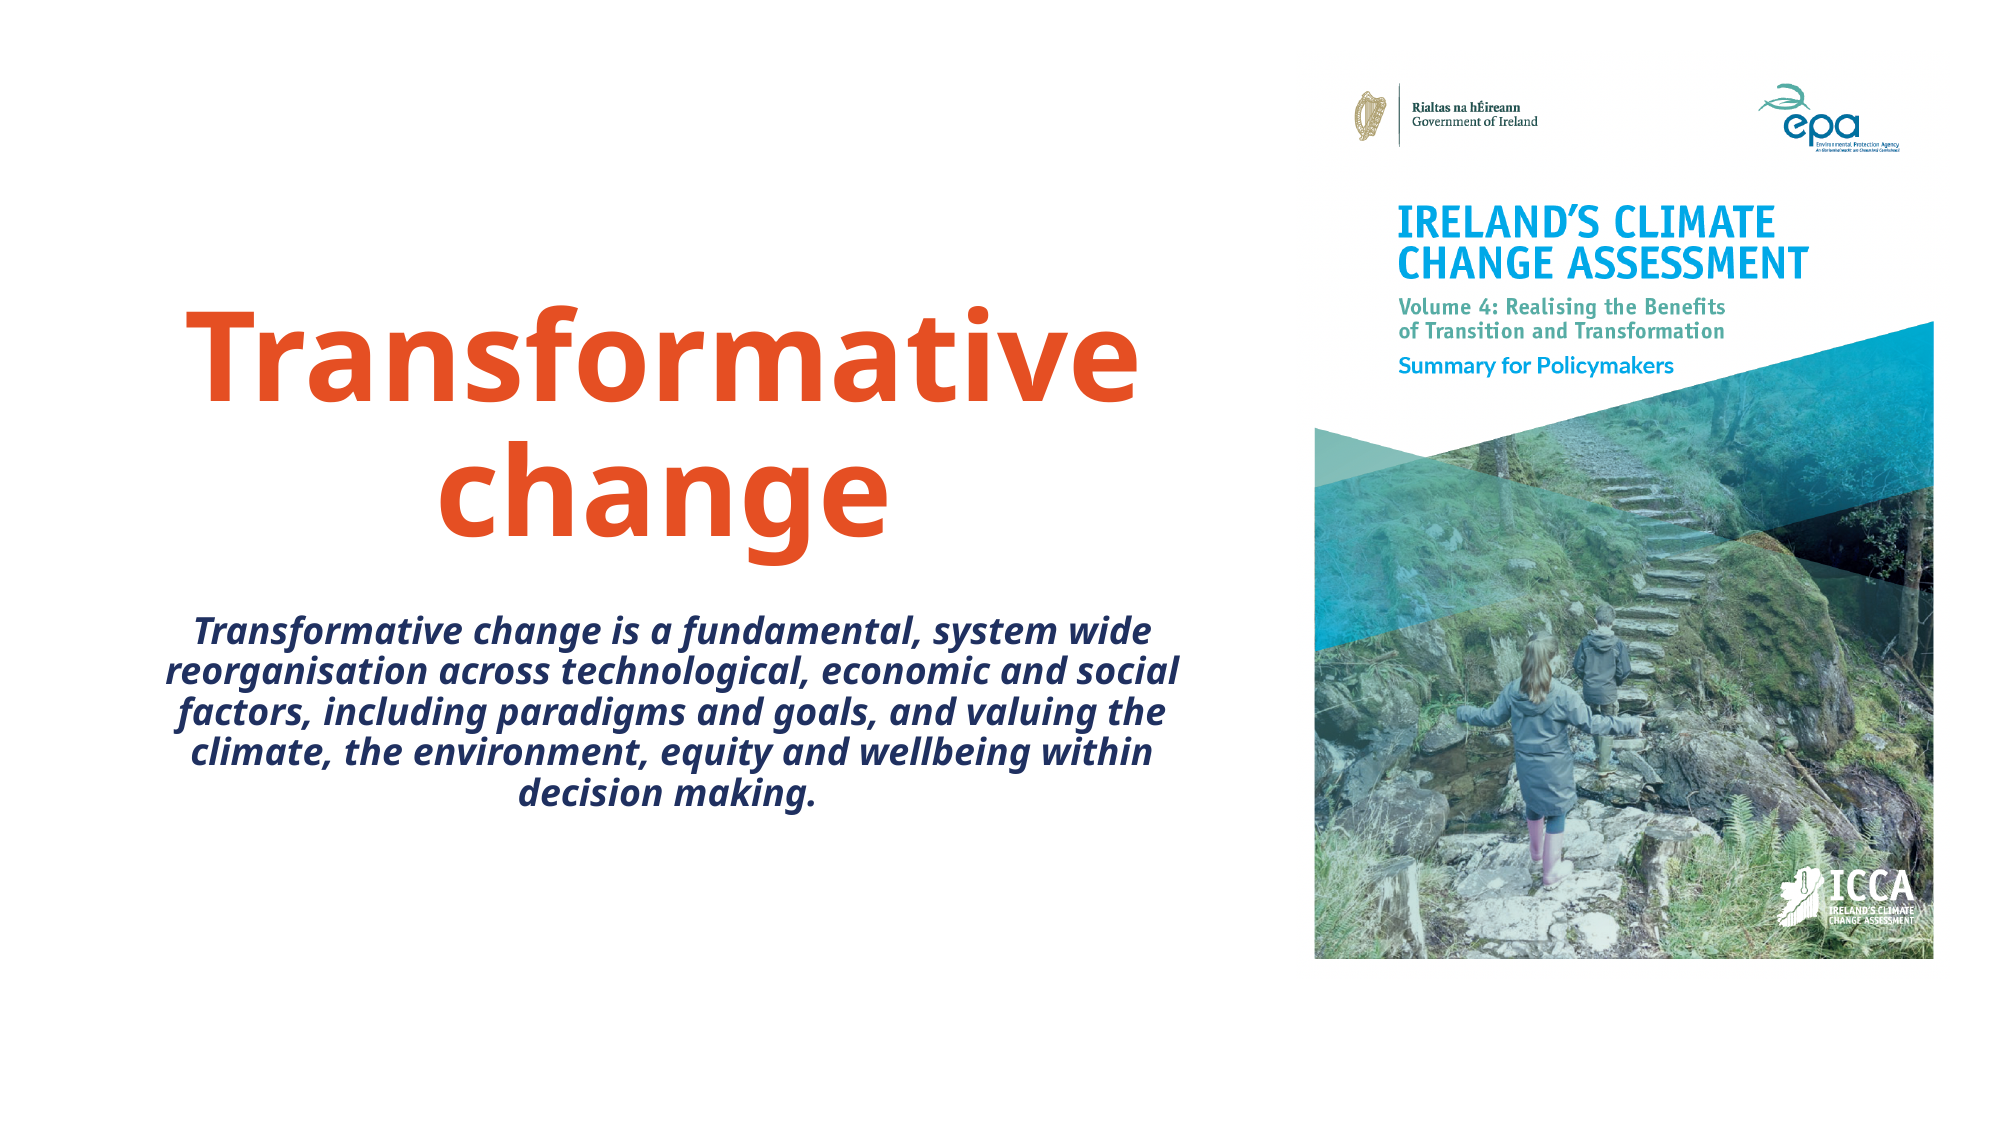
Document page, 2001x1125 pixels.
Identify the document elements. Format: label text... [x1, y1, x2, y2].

title Transformative change [119, 103, 1210, 572]
picture [1296, 50, 1950, 979]
list Transformative change is a fundamental, system wide reorganisation across technological, economic and social factors, including paradigms and goals, and valuing the climate, the environment, equity and wellbeing within decision making. [136, 604, 1210, 979]
